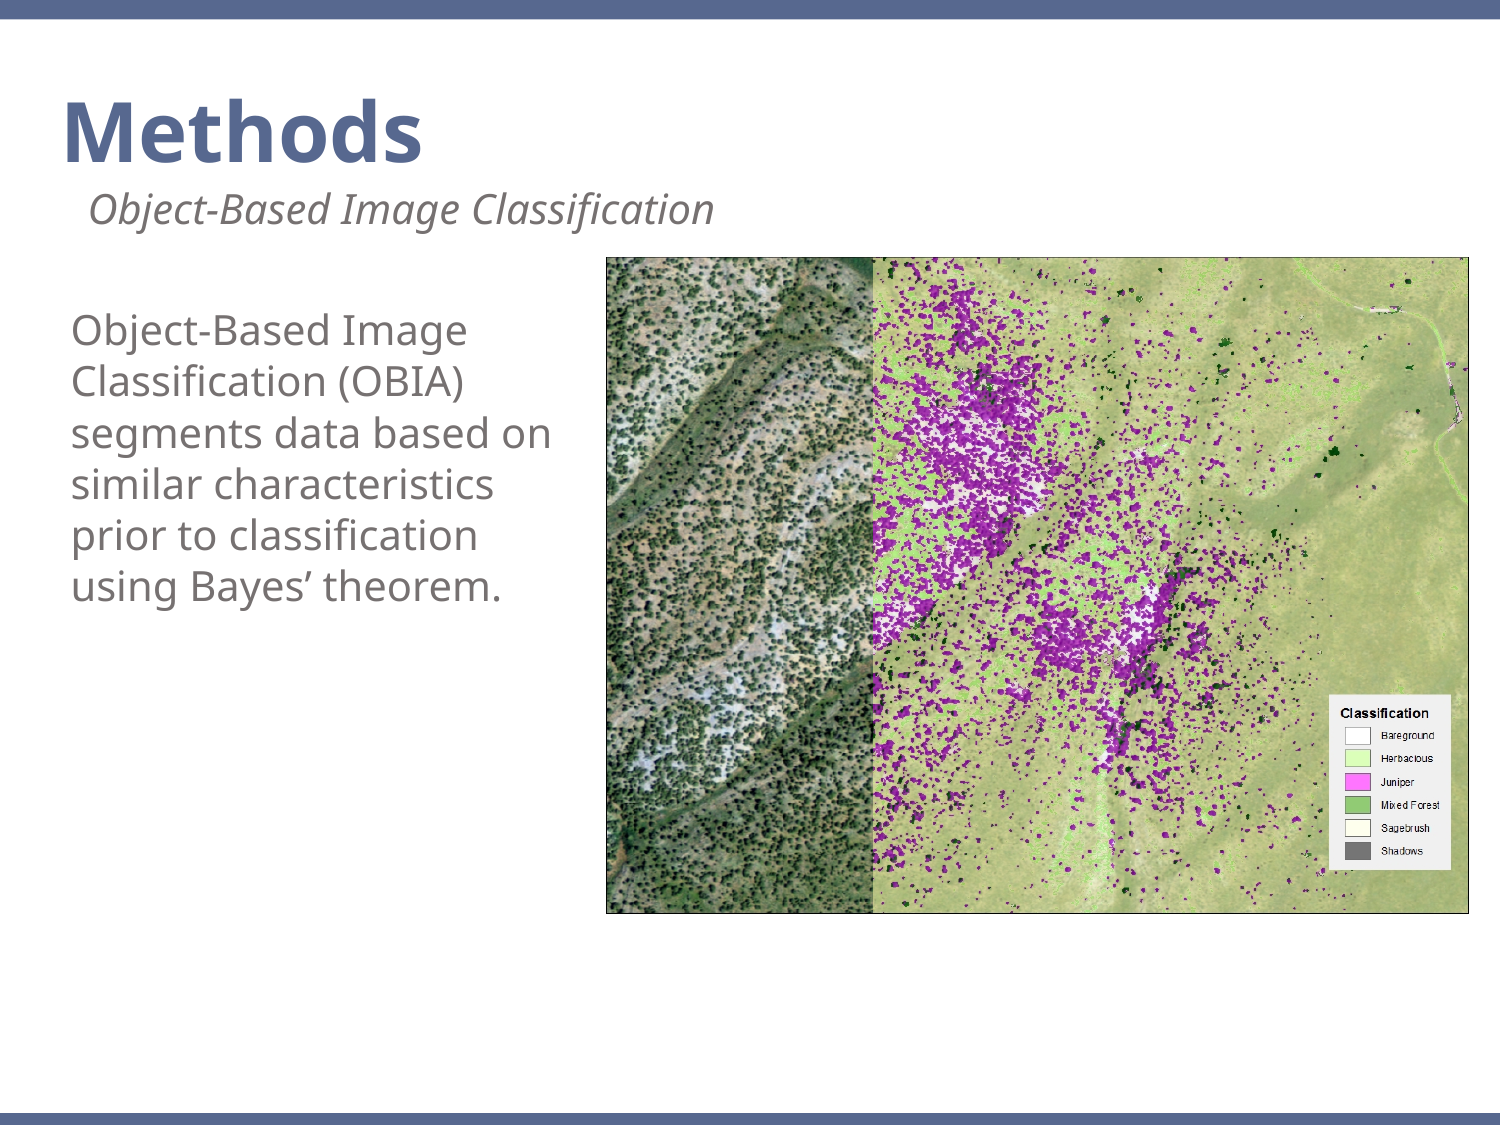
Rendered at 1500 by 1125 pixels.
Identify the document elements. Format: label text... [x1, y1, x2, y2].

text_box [589, 241, 1483, 932]
list Methods [45, 67, 590, 191]
list Object-Based Image Classification (OBIA) segments data based on similar characteristics prior to classification using Bayes’ theorem. [55, 297, 579, 967]
text_box Object-Based Image Classification [72, 175, 731, 241]
